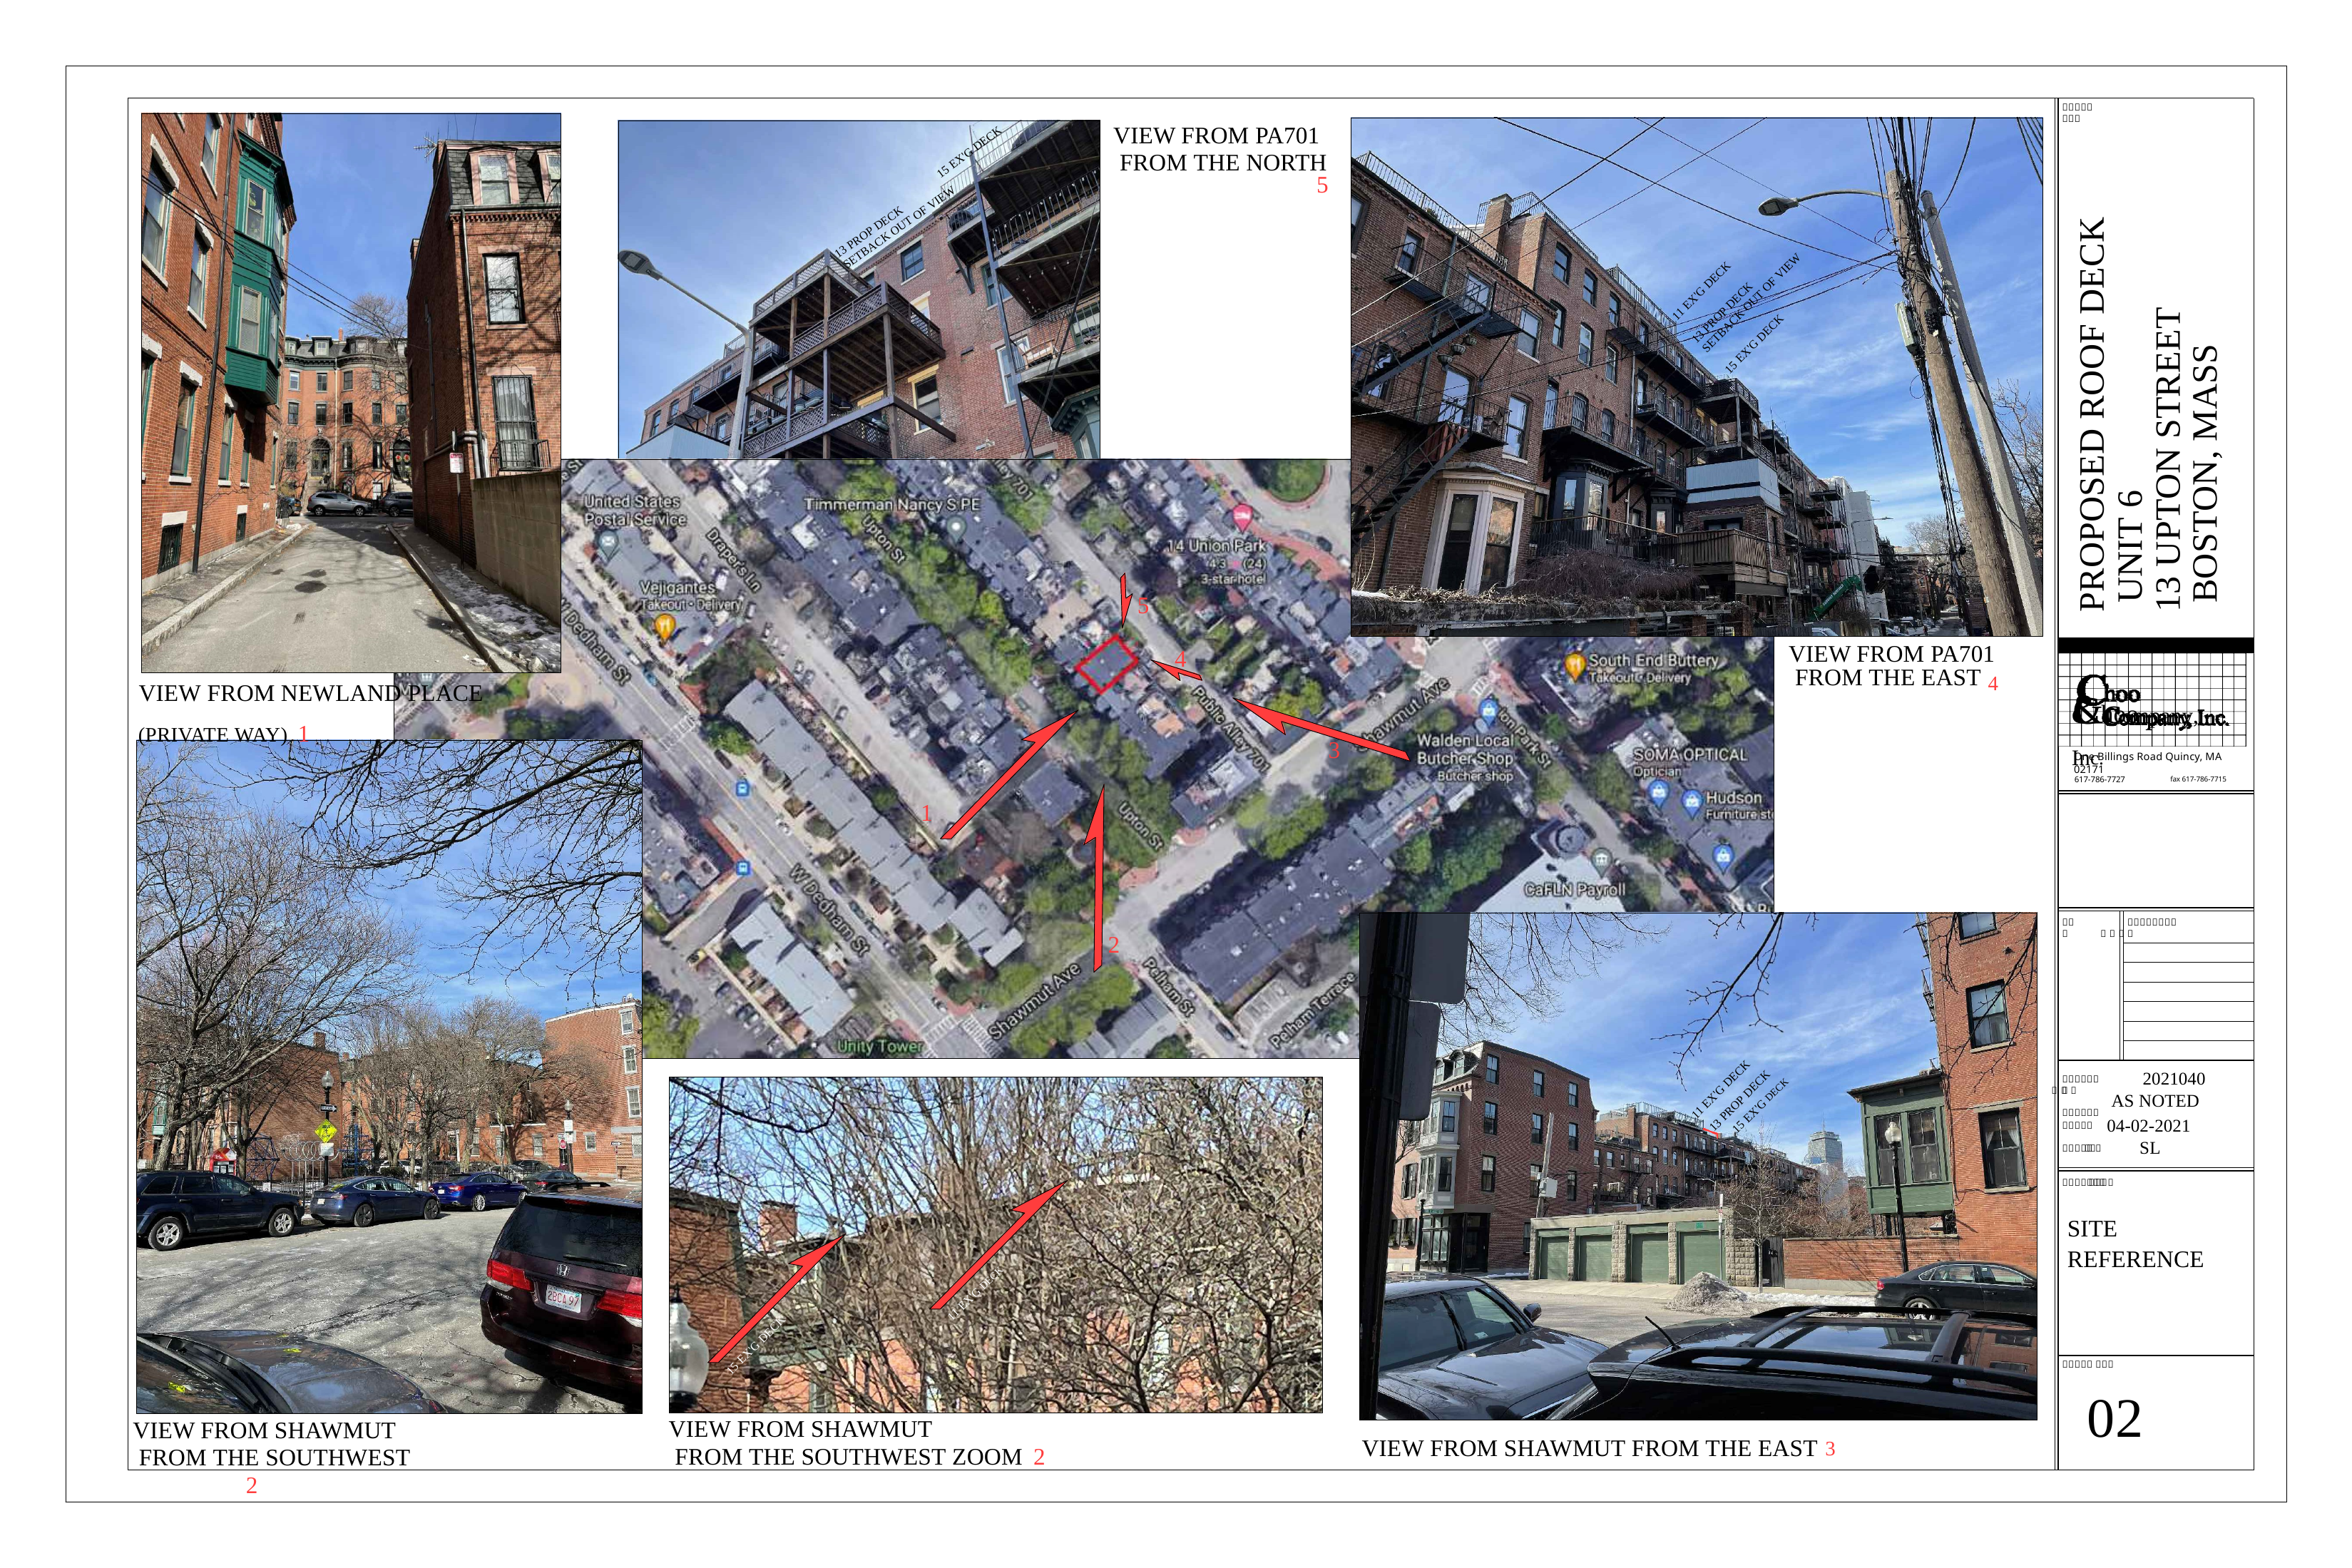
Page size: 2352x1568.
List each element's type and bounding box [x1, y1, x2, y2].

text_box [136, 739, 1719, 1415]
text_box [1083, 697, 2038, 1421]
text_box [127, 98, 2255, 1471]
text_box [707, 1233, 847, 1363]
text_box [123, 98, 2259, 1475]
text_box [1150, 117, 2043, 682]
text_box [1083, 740, 1724, 1421]
text_box [1120, 573, 1133, 629]
text_box [133, 742, 1080, 1423]
text_box [65, 65, 2288, 1503]
